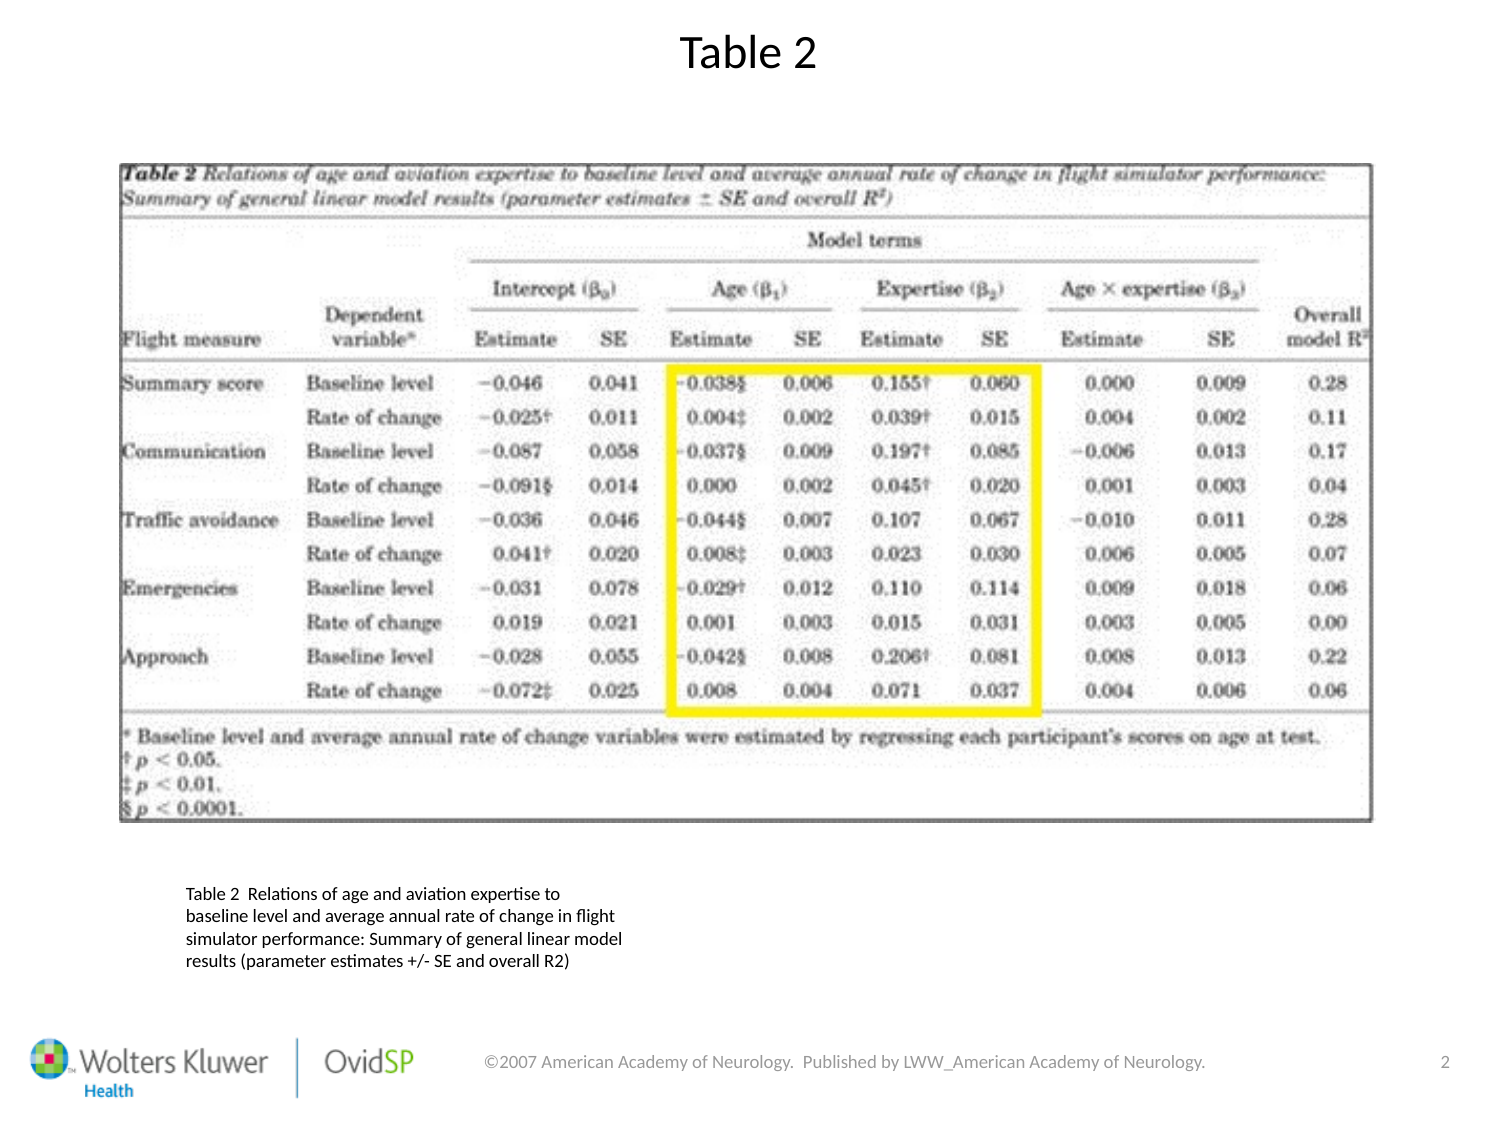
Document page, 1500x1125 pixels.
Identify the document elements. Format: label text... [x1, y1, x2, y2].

picture [25, 1034, 417, 1101]
picture [119, 163, 1376, 823]
text_box Table 2 [0, 13, 1498, 86]
text_box ©2007 American Academy of Neurology. Published by LWW_American Academy of Neurology. [468, 1042, 1381, 1080]
text_box 2 [1406, 1042, 1485, 1080]
text_box Table 2 Relations of age and aviation expertise to baseline level and average annual rate of change in flight simulator performance: Summary of general linear model results (parameter estimates +/- SE and overall R2) [171, 881, 640, 979]
